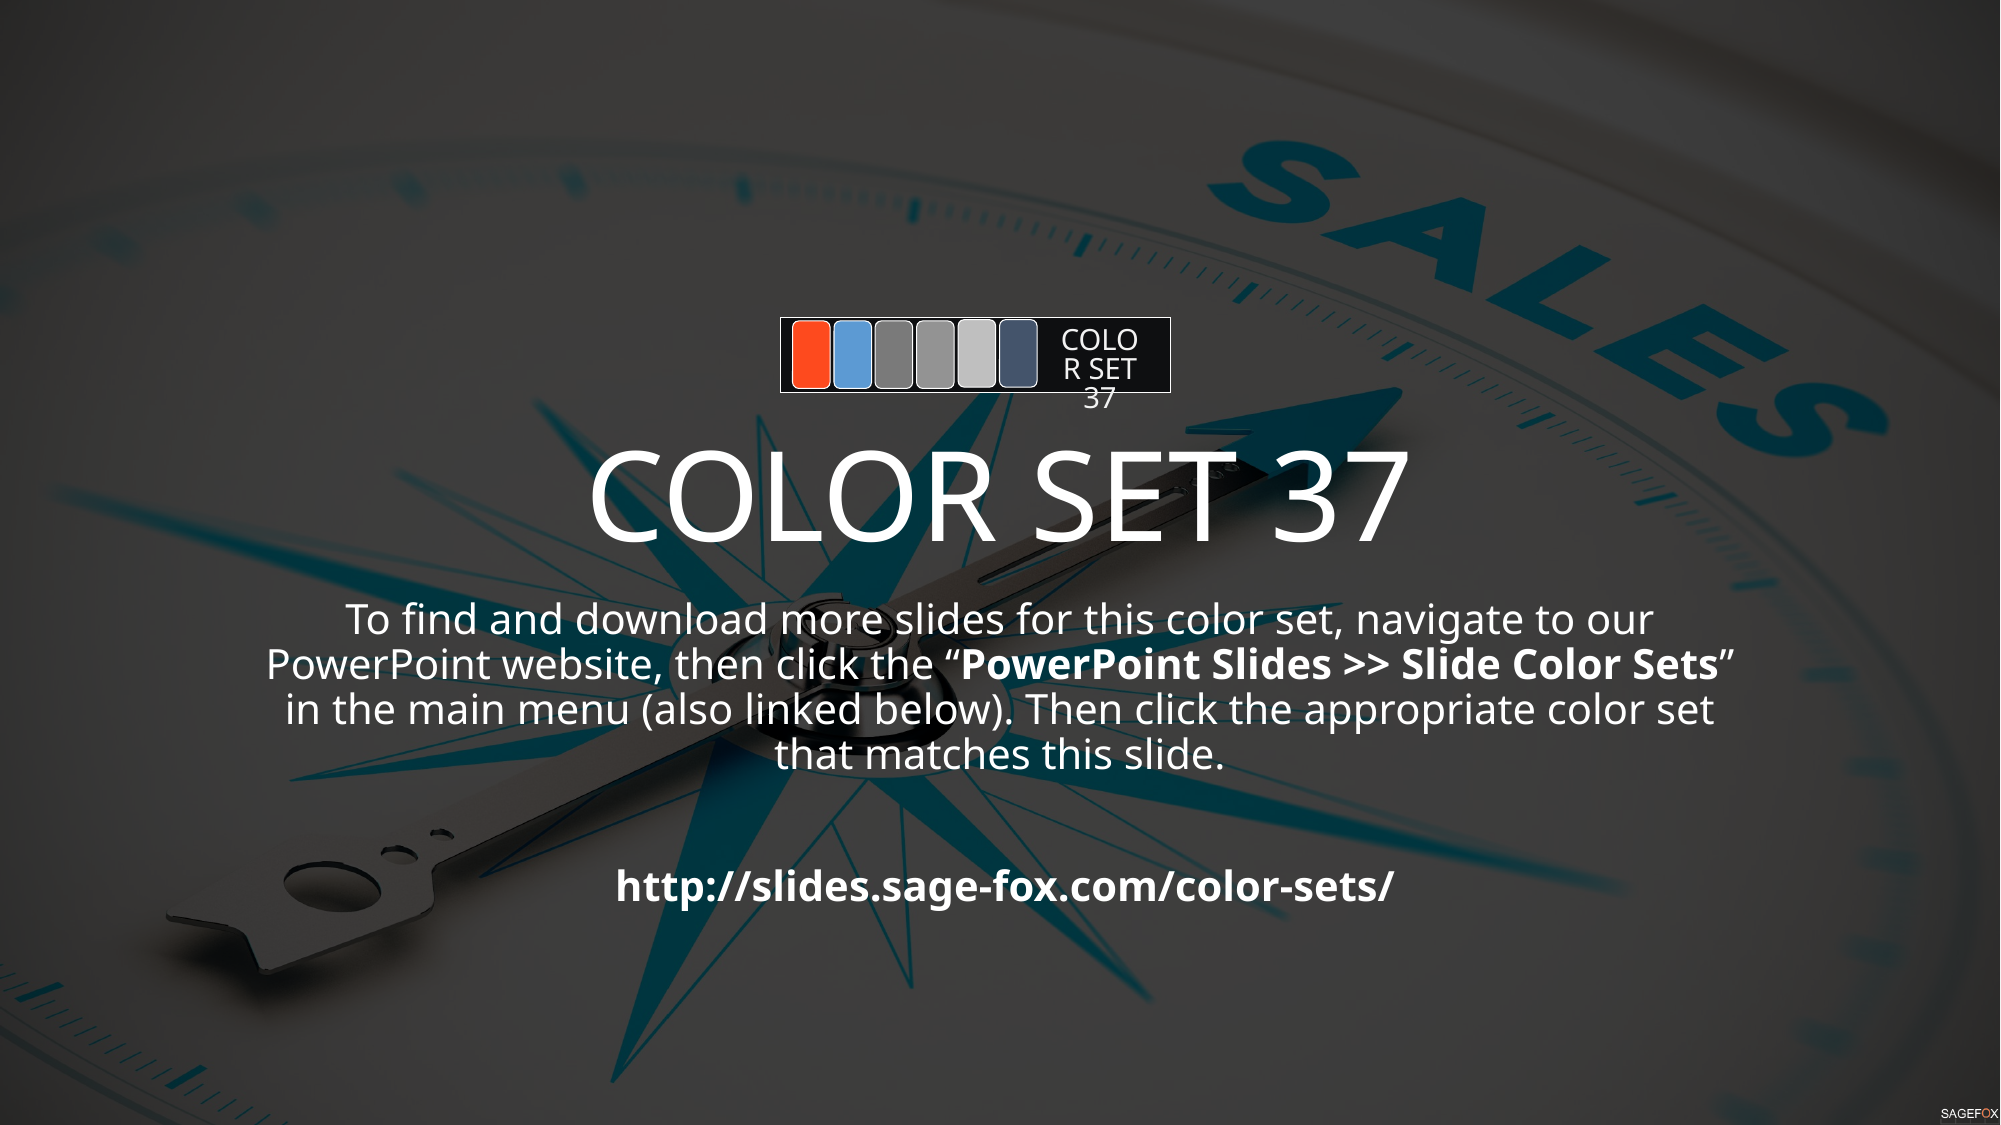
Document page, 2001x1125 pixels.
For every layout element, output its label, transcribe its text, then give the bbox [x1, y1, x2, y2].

picture [0, 0, 2001, 1125]
subtitle To find and download more slides for this color set, navigate to our PowerPoint website, then click the “PowerPoint Slides >> Slide Color Sets” in the main menu (also linked below). Then click the appropriate color set that matches this slide. http://slides.sage-fox.com/color-sets/ [249, 590, 1750, 863]
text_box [780, 317, 1171, 395]
title COLOR SET 37 [249, 184, 1750, 576]
